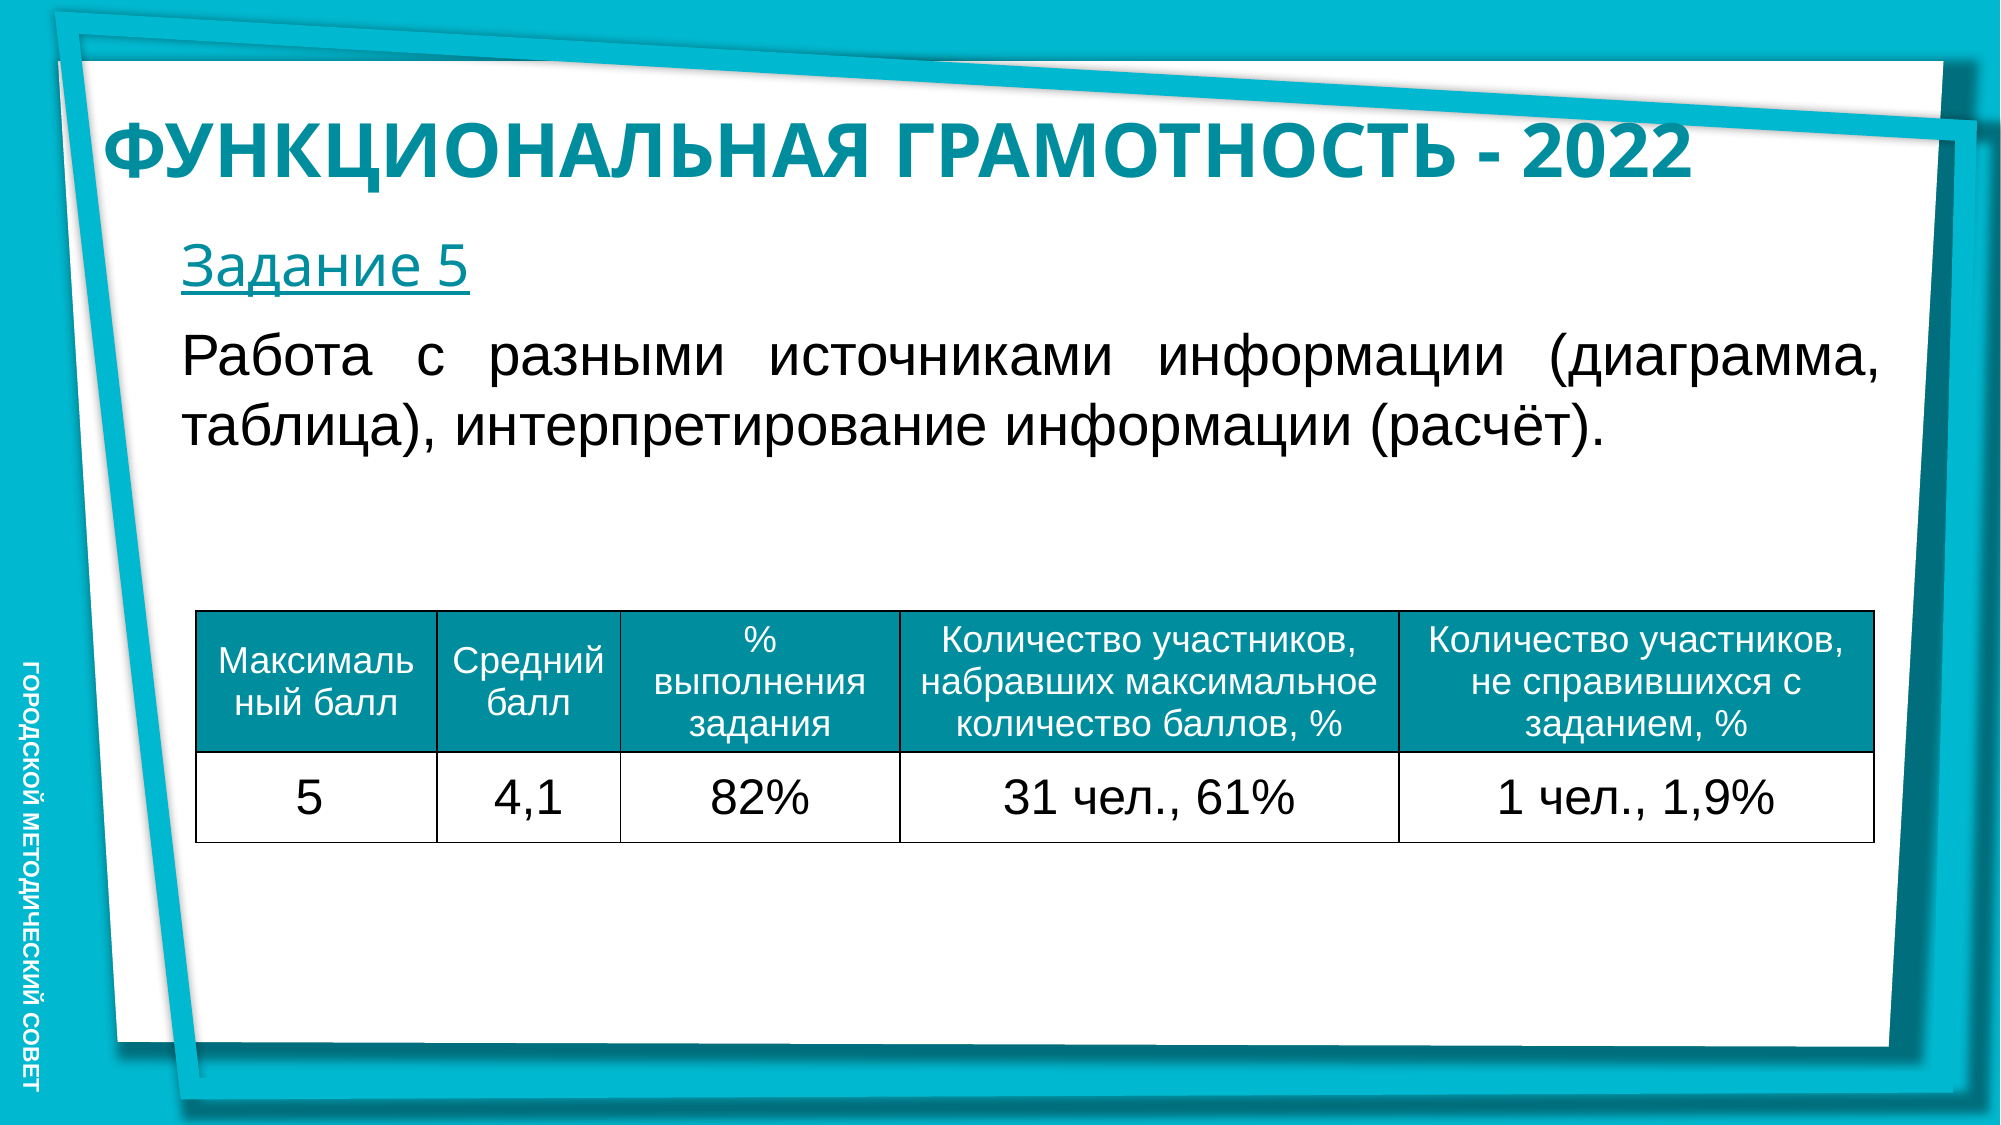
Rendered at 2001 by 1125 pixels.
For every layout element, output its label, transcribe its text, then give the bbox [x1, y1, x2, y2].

table_header Максимальный балл [197, 612, 436, 751]
text_box Работа с разными источниками информации (диаграмма, таблица), интерпретирование информации (расчёт). [166, 309, 1898, 416]
table_header Количество участников, не справившихся с заданием, % [1400, 612, 1873, 751]
text_box Задание 5 [166, 220, 597, 309]
table_cell 1 чел., 1,9% [1400, 753, 1873, 842]
table_cell 82% [621, 753, 899, 842]
table_header Средний балл [438, 612, 620, 751]
table_cell 4,1 [438, 753, 620, 842]
table_cell 31 чел., 61% [901, 753, 1398, 842]
table_header % выполнения задания [621, 612, 899, 751]
text_box ФУНКЦИОНАЛЬНАЯ ГРАМОТНОСТЬ - 2022 [87, 94, 1739, 201]
table_header Количество участников, набравших максимальное количество баллов, % [901, 612, 1398, 751]
table_cell 5 [197, 753, 436, 842]
